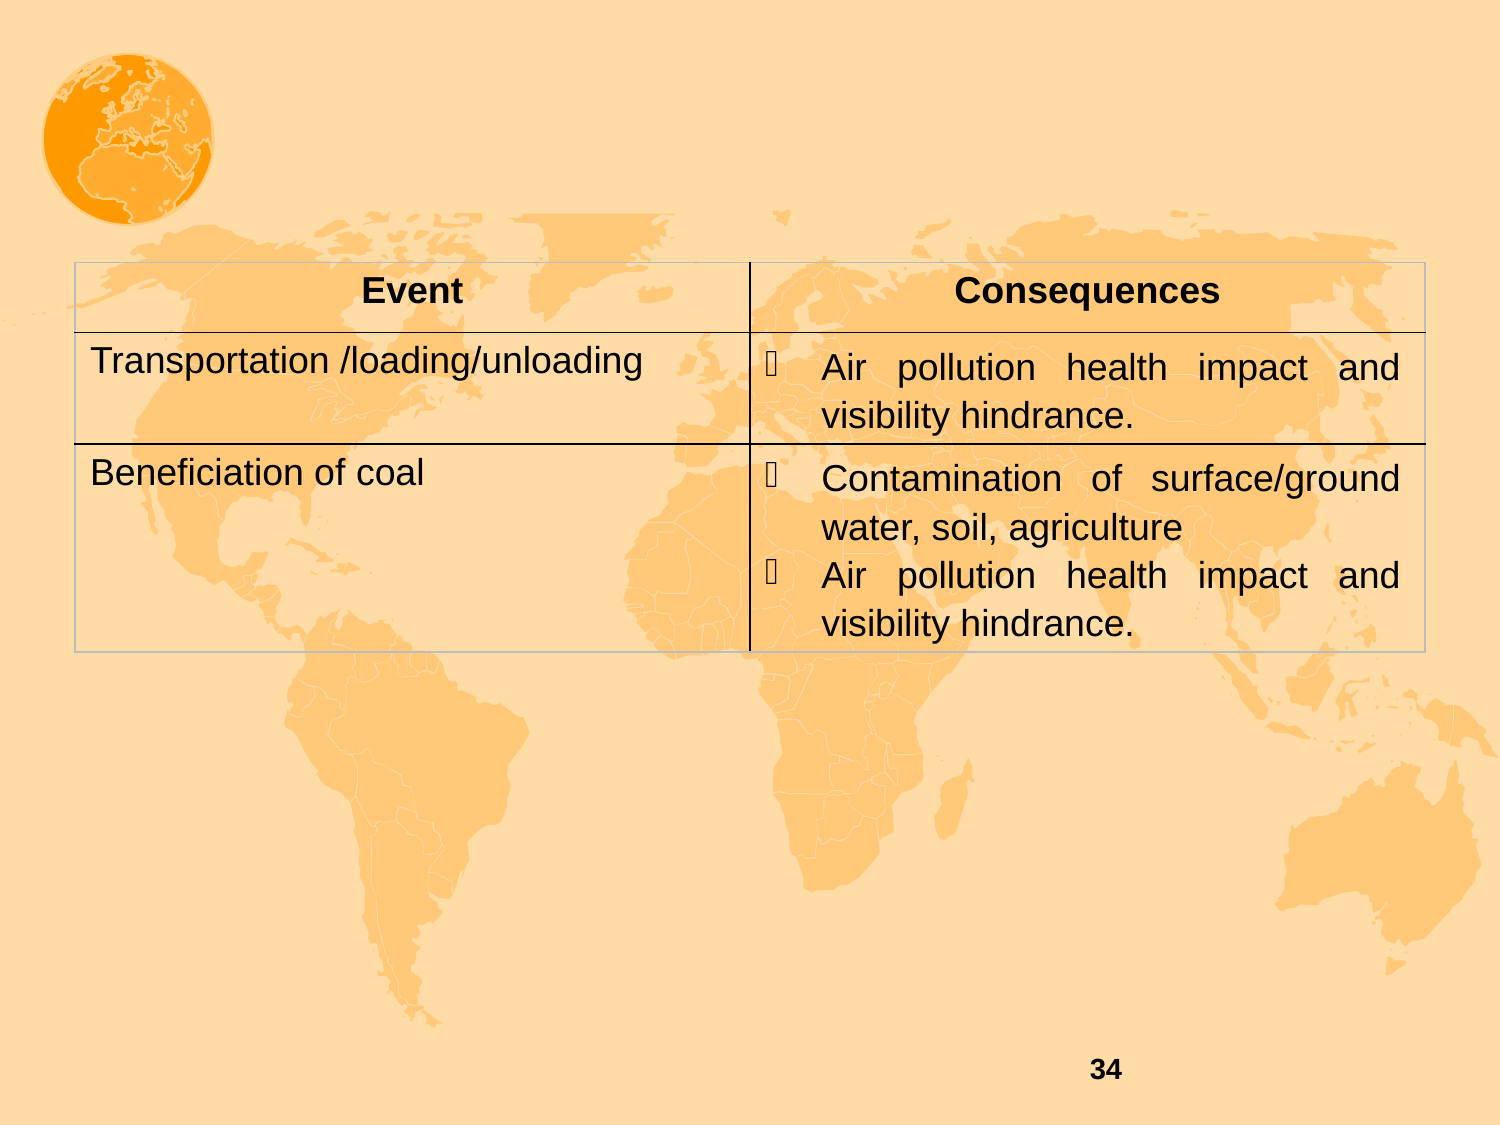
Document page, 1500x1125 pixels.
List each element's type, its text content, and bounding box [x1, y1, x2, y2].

table_cell Transportation /loading/unloading [76, 333, 749, 443]
table_cell Contamination of surface/ground water, soil, agriculture Air pollution health impact and visibility hindrance. [751, 445, 1424, 651]
table_cell Air pollution health impact and visibility hindrance. [751, 333, 1424, 443]
table_cell Beneficiation of coal [76, 445, 749, 651]
slide_number 34 [1074, 1042, 1425, 1103]
table_header Consequences [751, 263, 1424, 332]
table_header Event [76, 263, 749, 332]
